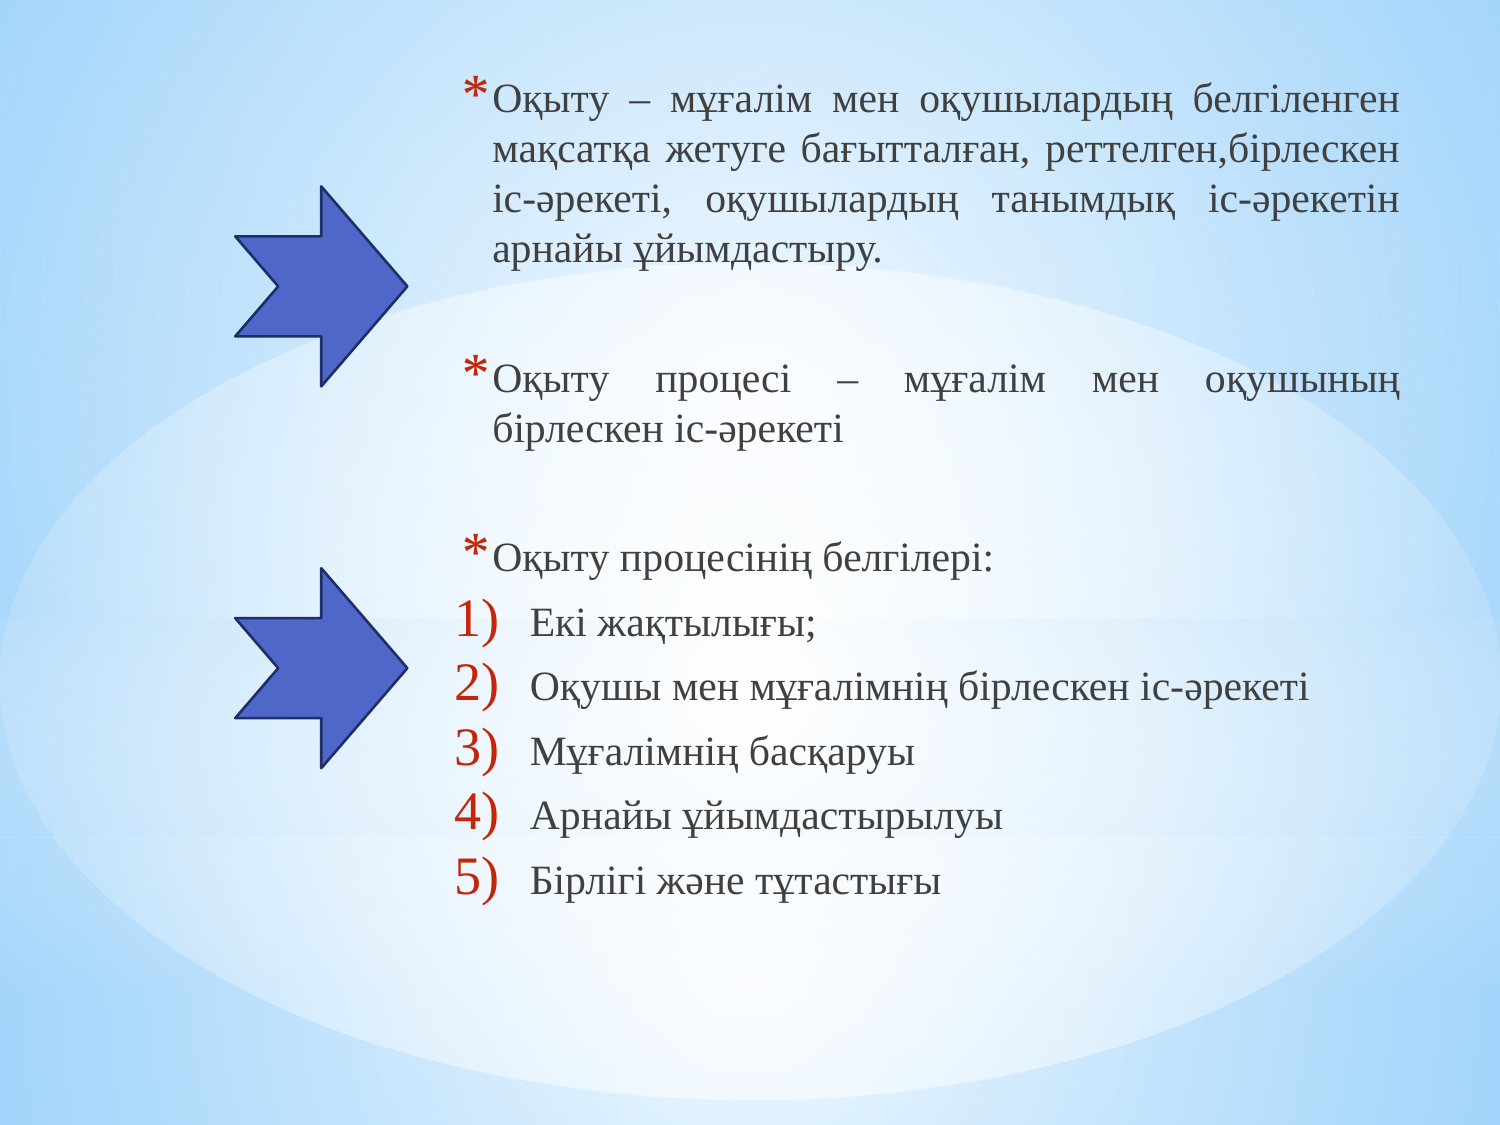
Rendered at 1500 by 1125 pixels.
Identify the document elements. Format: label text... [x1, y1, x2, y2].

text_box [234, 185, 409, 388]
text_box [234, 566, 409, 770]
list Оқыту – мұғалім мен оқушылардың белгіленген мақсатқа жетуге бағытталған, реттелген,бірлескен іс-әрекеті, оқушылардың танымдық іс-әрекетін арнайы ұйымдастыру. Оқыту процесі – мұғалім мен оқушының бірлескен іс-әрекеті Оқыту процесінің белгілері: Екі жақтылығы; Оқушы мен мұғалімнің бірлескен іс-әрекеті Мұғалімнің басқаруы Арнайы ұйымдастырылуы Бірлігі және тұтастығы [439, 63, 1416, 1025]
